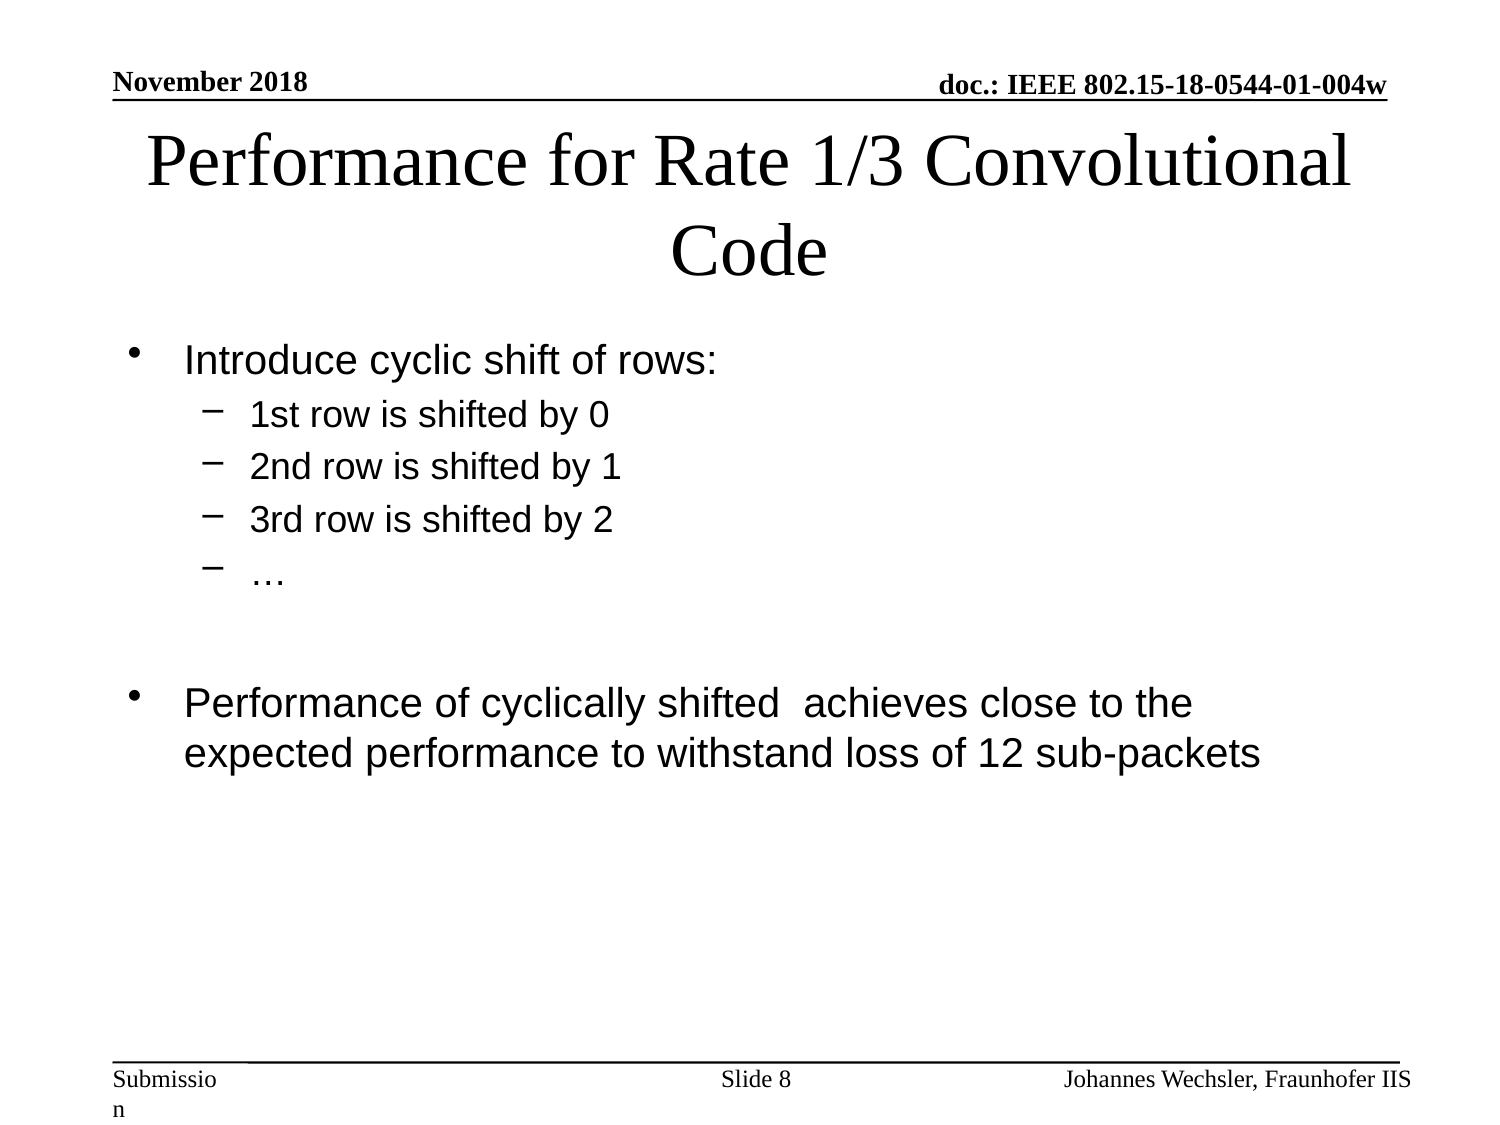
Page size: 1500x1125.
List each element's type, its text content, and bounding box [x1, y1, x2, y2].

list Introduce cyclic shift of rows: 1st row is shifted by 0 2nd row is shifted by 1 3rd row is shifted by 2 … Performance of cyclically shifted achieves close to the expected performance to withstand loss of 12 sub-packets [112, 324, 1388, 1000]
slide_number Slide 8 [712, 1062, 800, 1093]
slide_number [112, 62, 375, 98]
footer Johannes Wechsler, Fraunhofer IIS [900, 1062, 1413, 1093]
title Performance for Rate 1/3 Convolutional Code [112, 112, 1388, 288]
